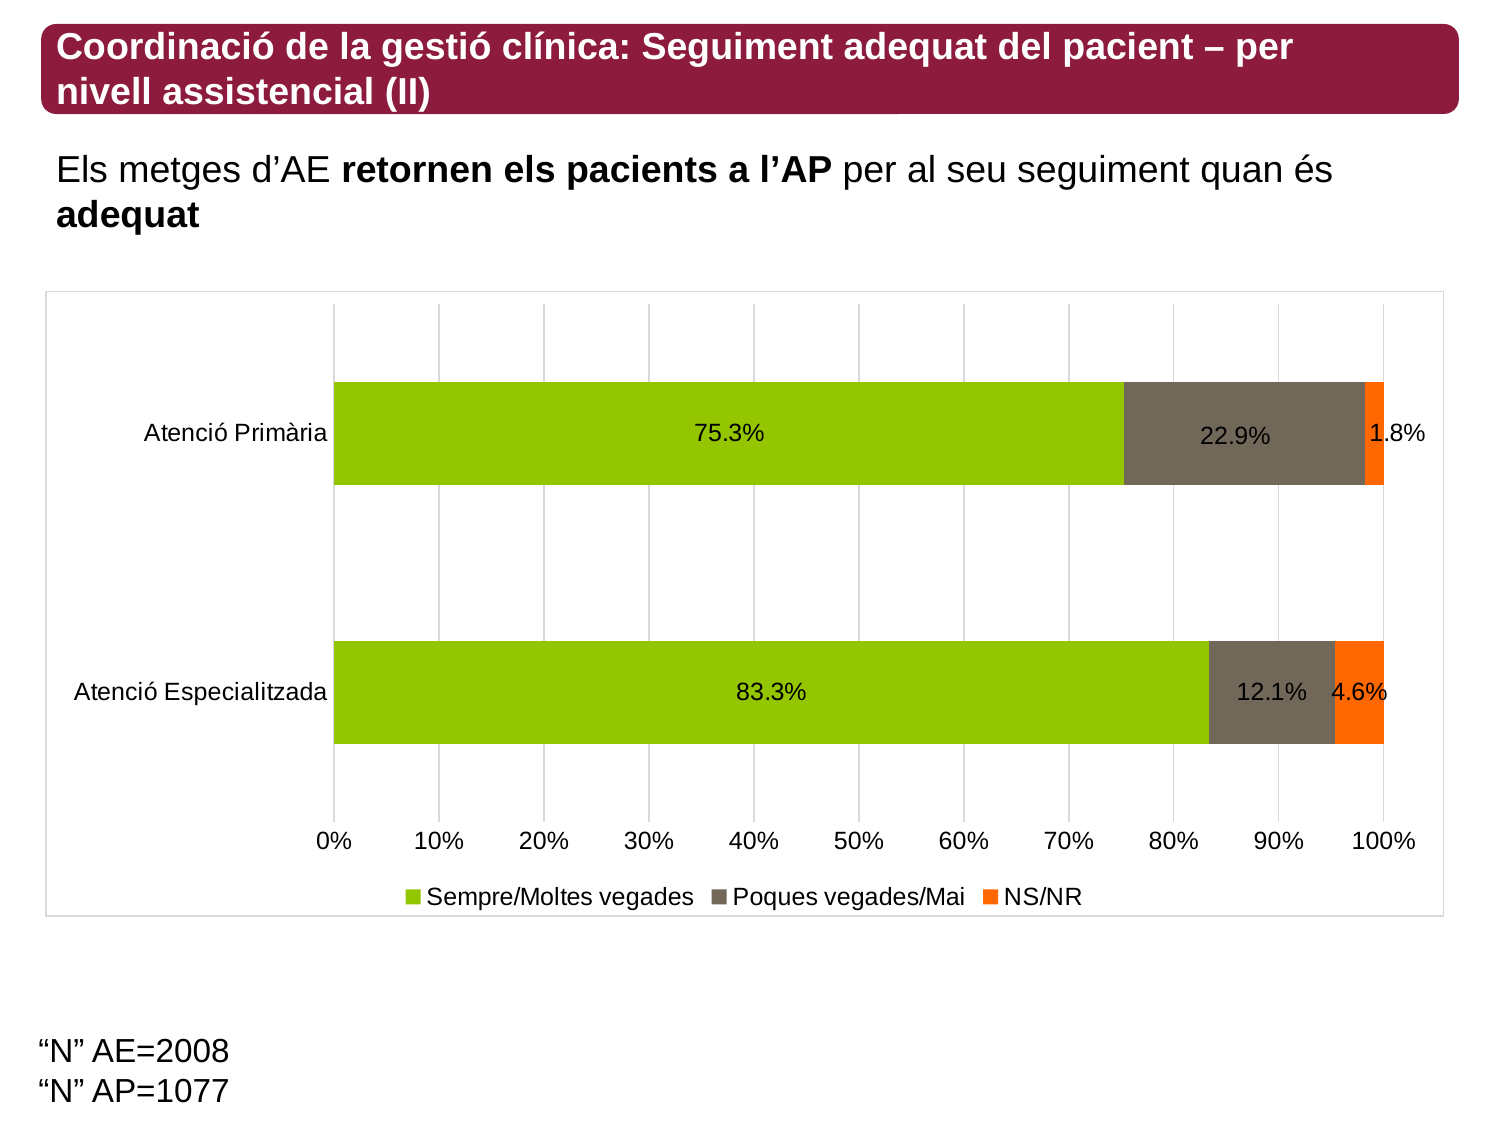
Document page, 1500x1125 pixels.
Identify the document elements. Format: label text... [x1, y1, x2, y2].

text_box Els metges d’AE retornen els pacients a l’AP per al seu seguiment quan és adequat [41, 137, 1424, 242]
text_box “N” AE=2008 “N” AP=1077 [23, 1022, 248, 1117]
chart [44, 290, 1445, 918]
text_box Coordinació de la gestió clínica: Seguiment adequat del pacient – per nivell assistencial (II) [41, 14, 1400, 120]
